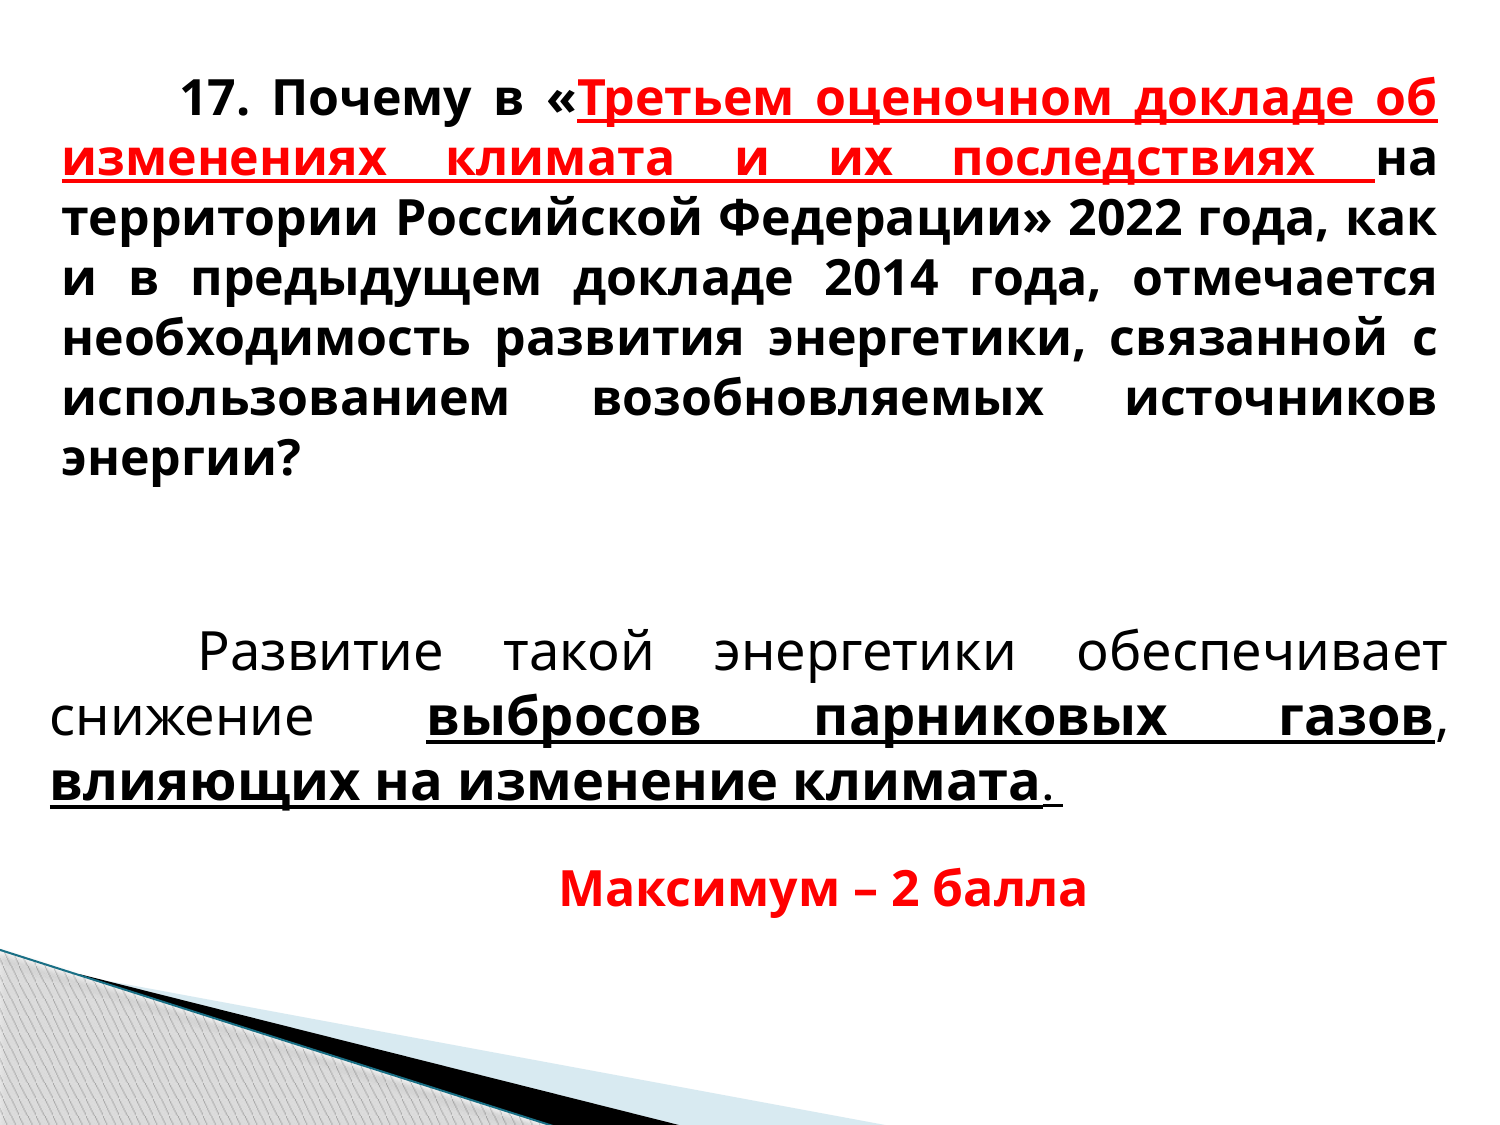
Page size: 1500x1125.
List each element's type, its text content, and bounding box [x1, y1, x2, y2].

title 17. Почему в «Третьем оценочном докладе об изменениях климата и их последствиях на территории Российской Федерации» 2022 года, как и в предыдущем докладе 2014 года, отмечается необходимость развития энергетики, связанной с использованием возобновляемых источников энергии? [46, 58, 1454, 493]
text_box Развитие такой энергетики обеспечивает снижение выбросов парниковых газов, влияющих на изменение климата. Максимум – 2 балла [35, 609, 1465, 924]
